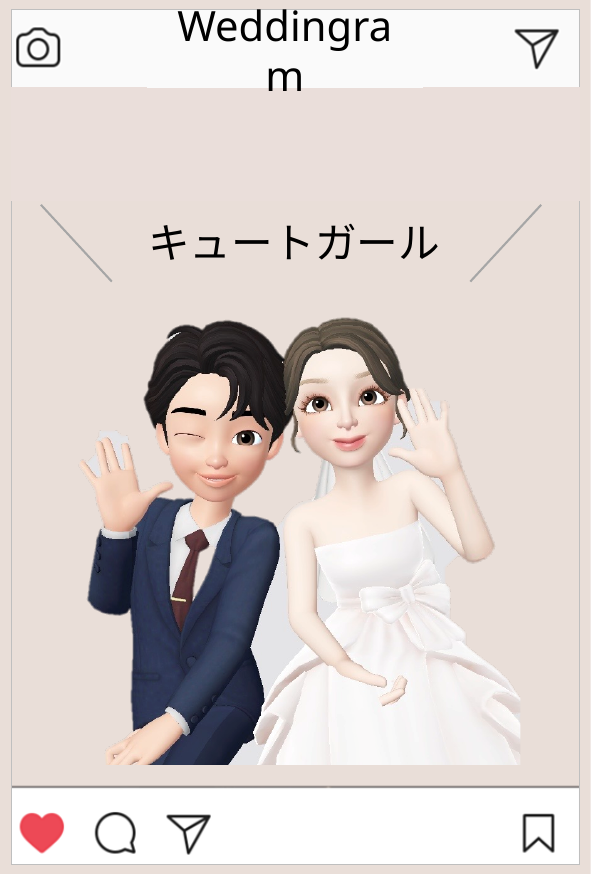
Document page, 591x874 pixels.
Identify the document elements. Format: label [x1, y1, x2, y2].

picture [76, 313, 521, 776]
text_box [11, 9, 580, 865]
text_box [470, 204, 542, 282]
text_box [40, 204, 112, 282]
